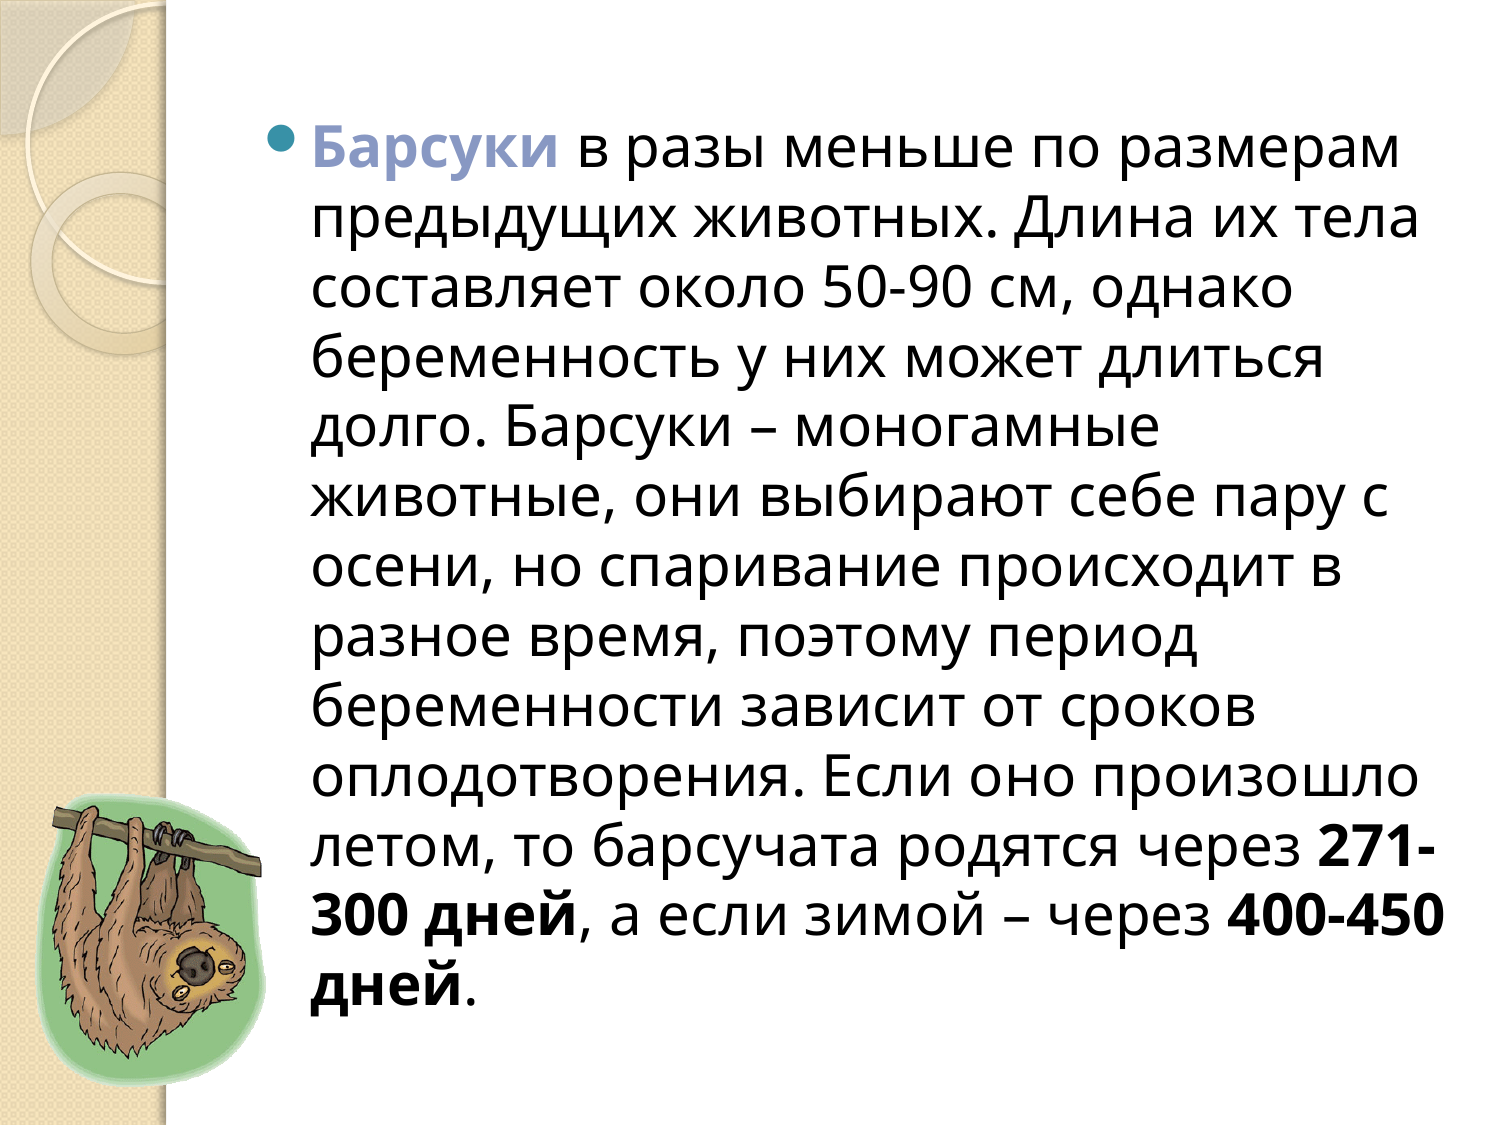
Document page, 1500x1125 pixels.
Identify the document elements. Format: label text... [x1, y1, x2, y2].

list Барсуки в разы меньше по размерам предыдущих животных. Длина их тела составляет около 50-90 см, однако беременность у них может длиться долго. Барсуки – моногамные животные, они выбирают себе пару с осени, но спаривание происходит в разное время, поэтому период беременности зависит от сроков оплодотворения. Если оно произошло летом, то барсучата родятся через 271-300 дней, а если зимой – через 400-450 дней. [235, 101, 1466, 1025]
picture [29, 786, 271, 1095]
